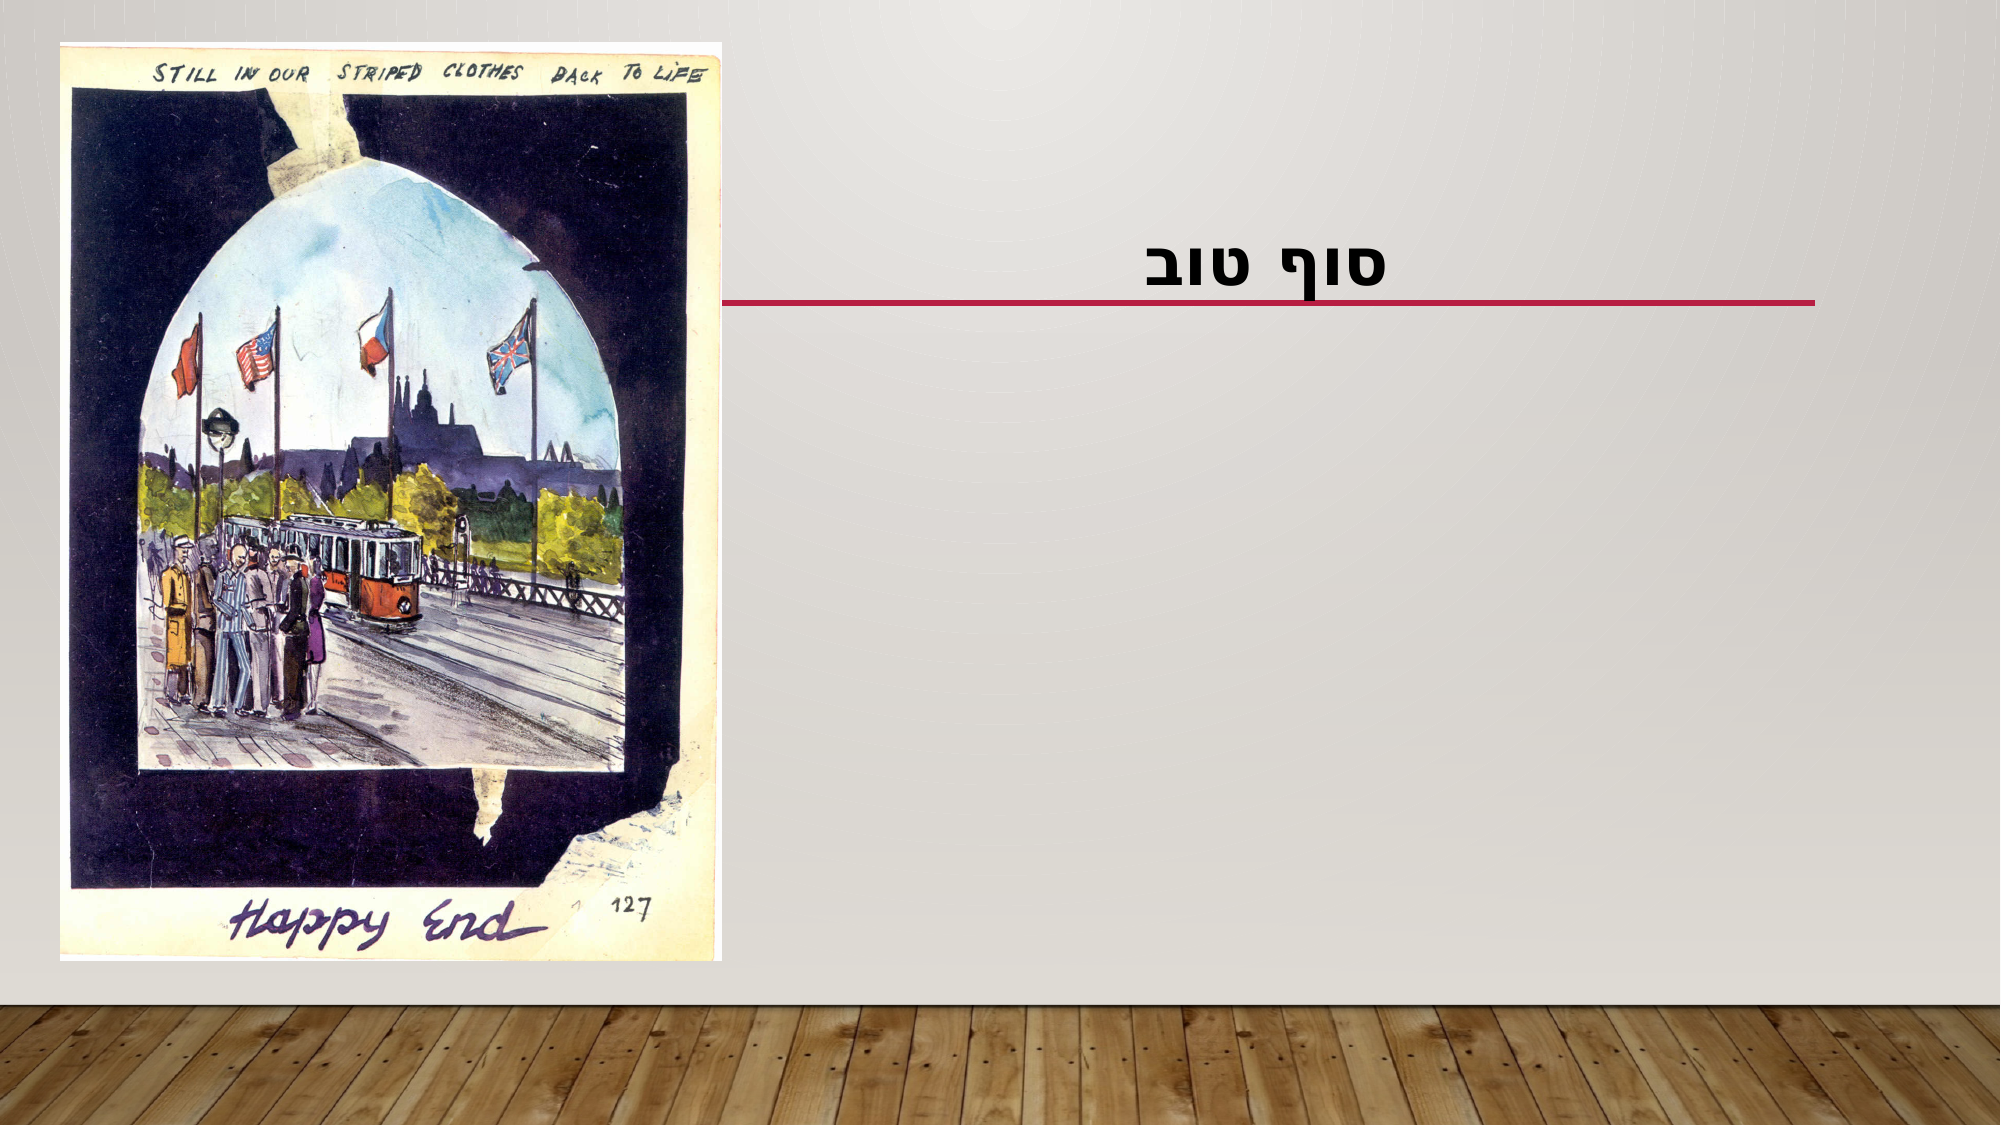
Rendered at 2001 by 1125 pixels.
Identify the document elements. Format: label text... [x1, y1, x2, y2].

title סוף טוב [722, 220, 1845, 389]
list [60, 41, 722, 961]
picture [0, 1005, 2000, 1125]
